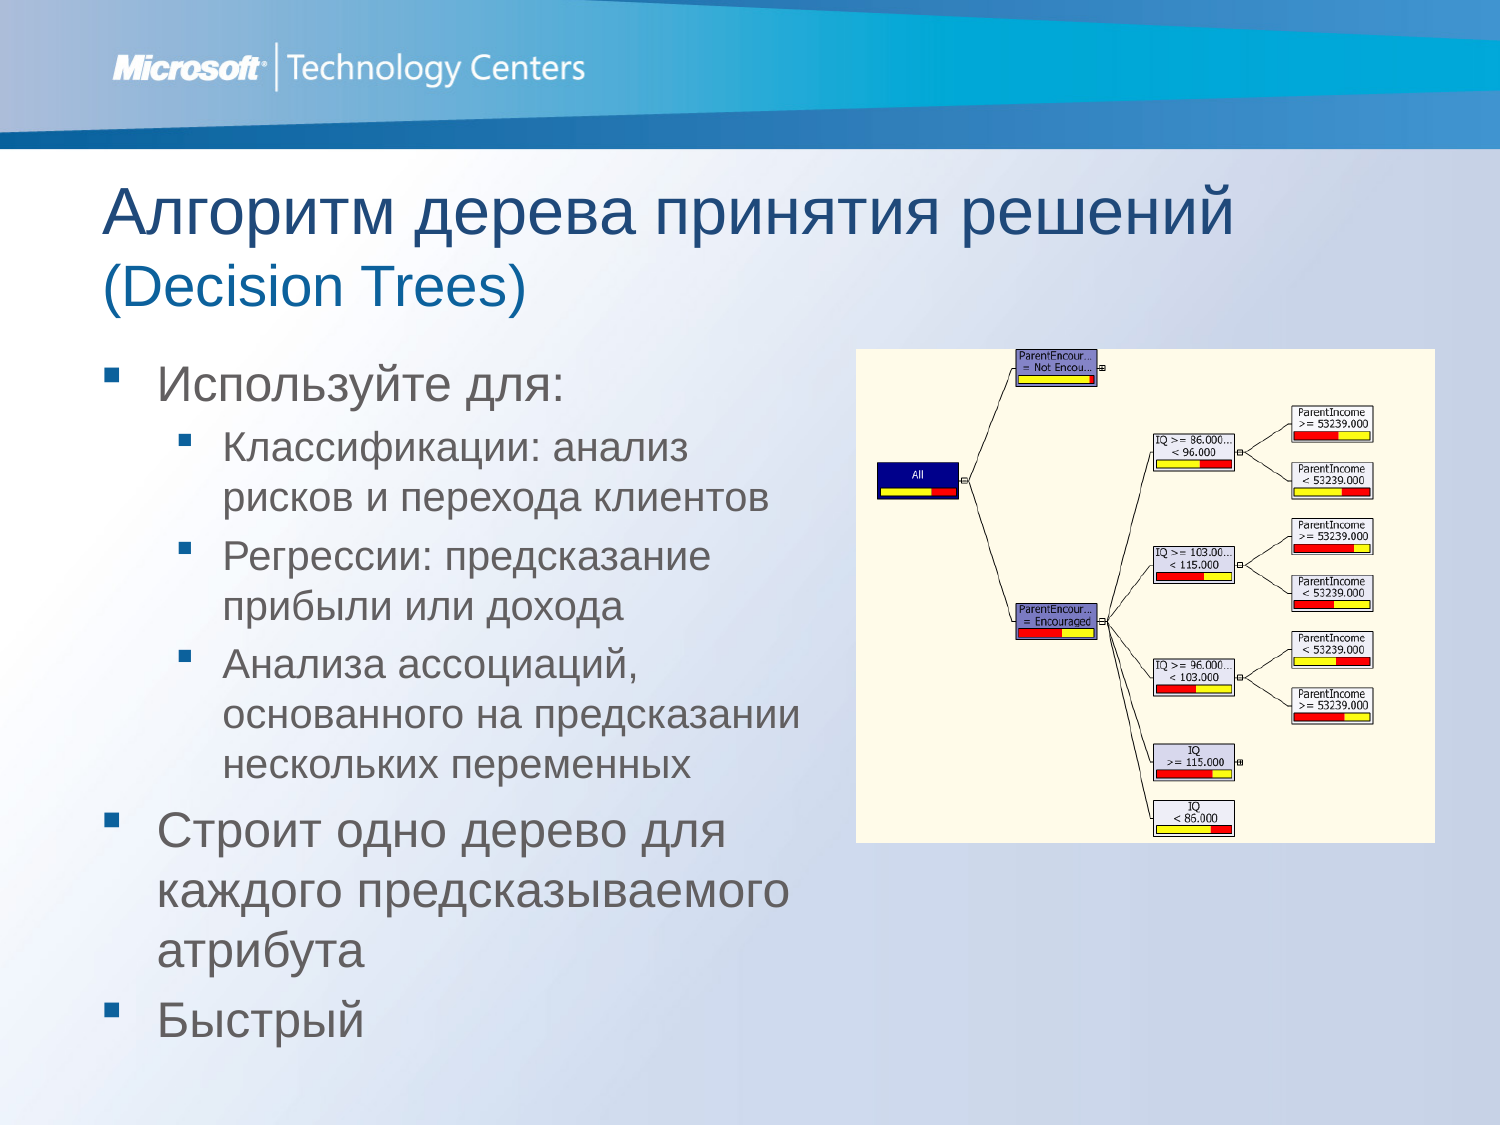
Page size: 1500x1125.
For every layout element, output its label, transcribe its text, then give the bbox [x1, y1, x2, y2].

title Алгоритм дерева принятия решений (Decision Trees) [101, 167, 1483, 292]
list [855, 349, 1435, 843]
list Используйте для: Классификации: анализ рисков и перехода клиентов Регрессии: предсказание прибыли или дохода Анализа ассоциаций, основанного на предсказании нескольких переменных Строит одно дерево для каждого предсказываемого атрибута Быстрый [100, 351, 813, 1059]
picture [0, 0, 1500, 1125]
